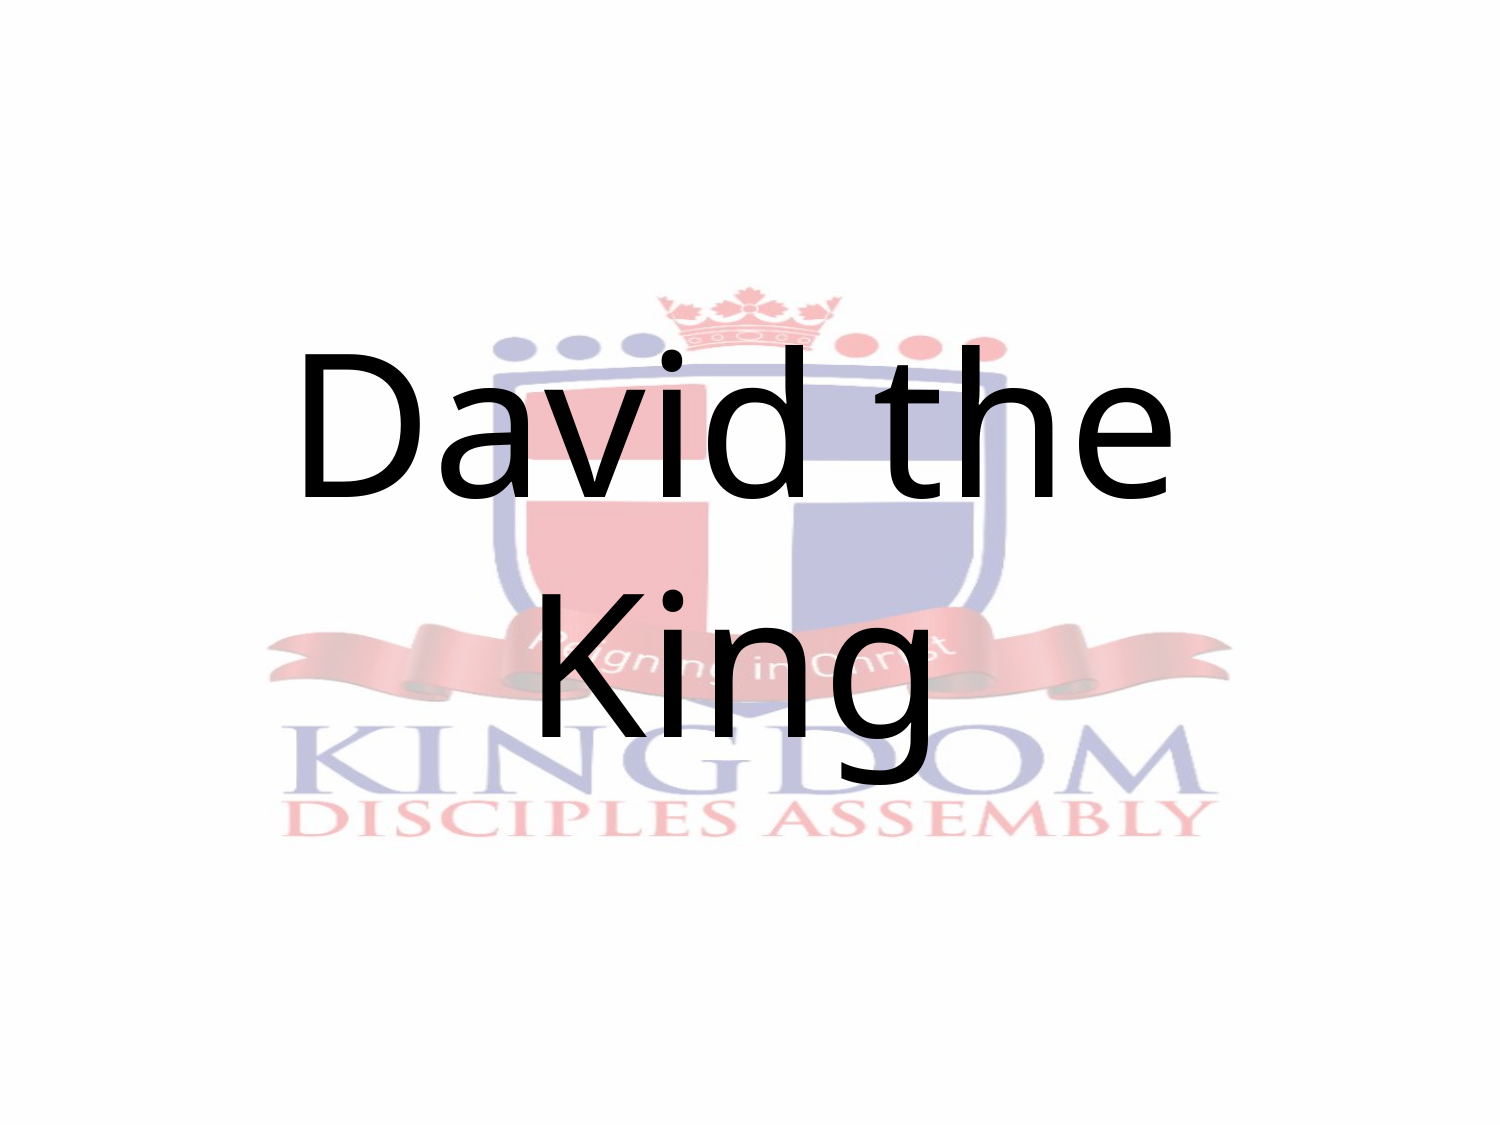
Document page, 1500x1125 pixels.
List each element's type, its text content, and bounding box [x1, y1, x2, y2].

title David the King [137, 415, 1332, 660]
